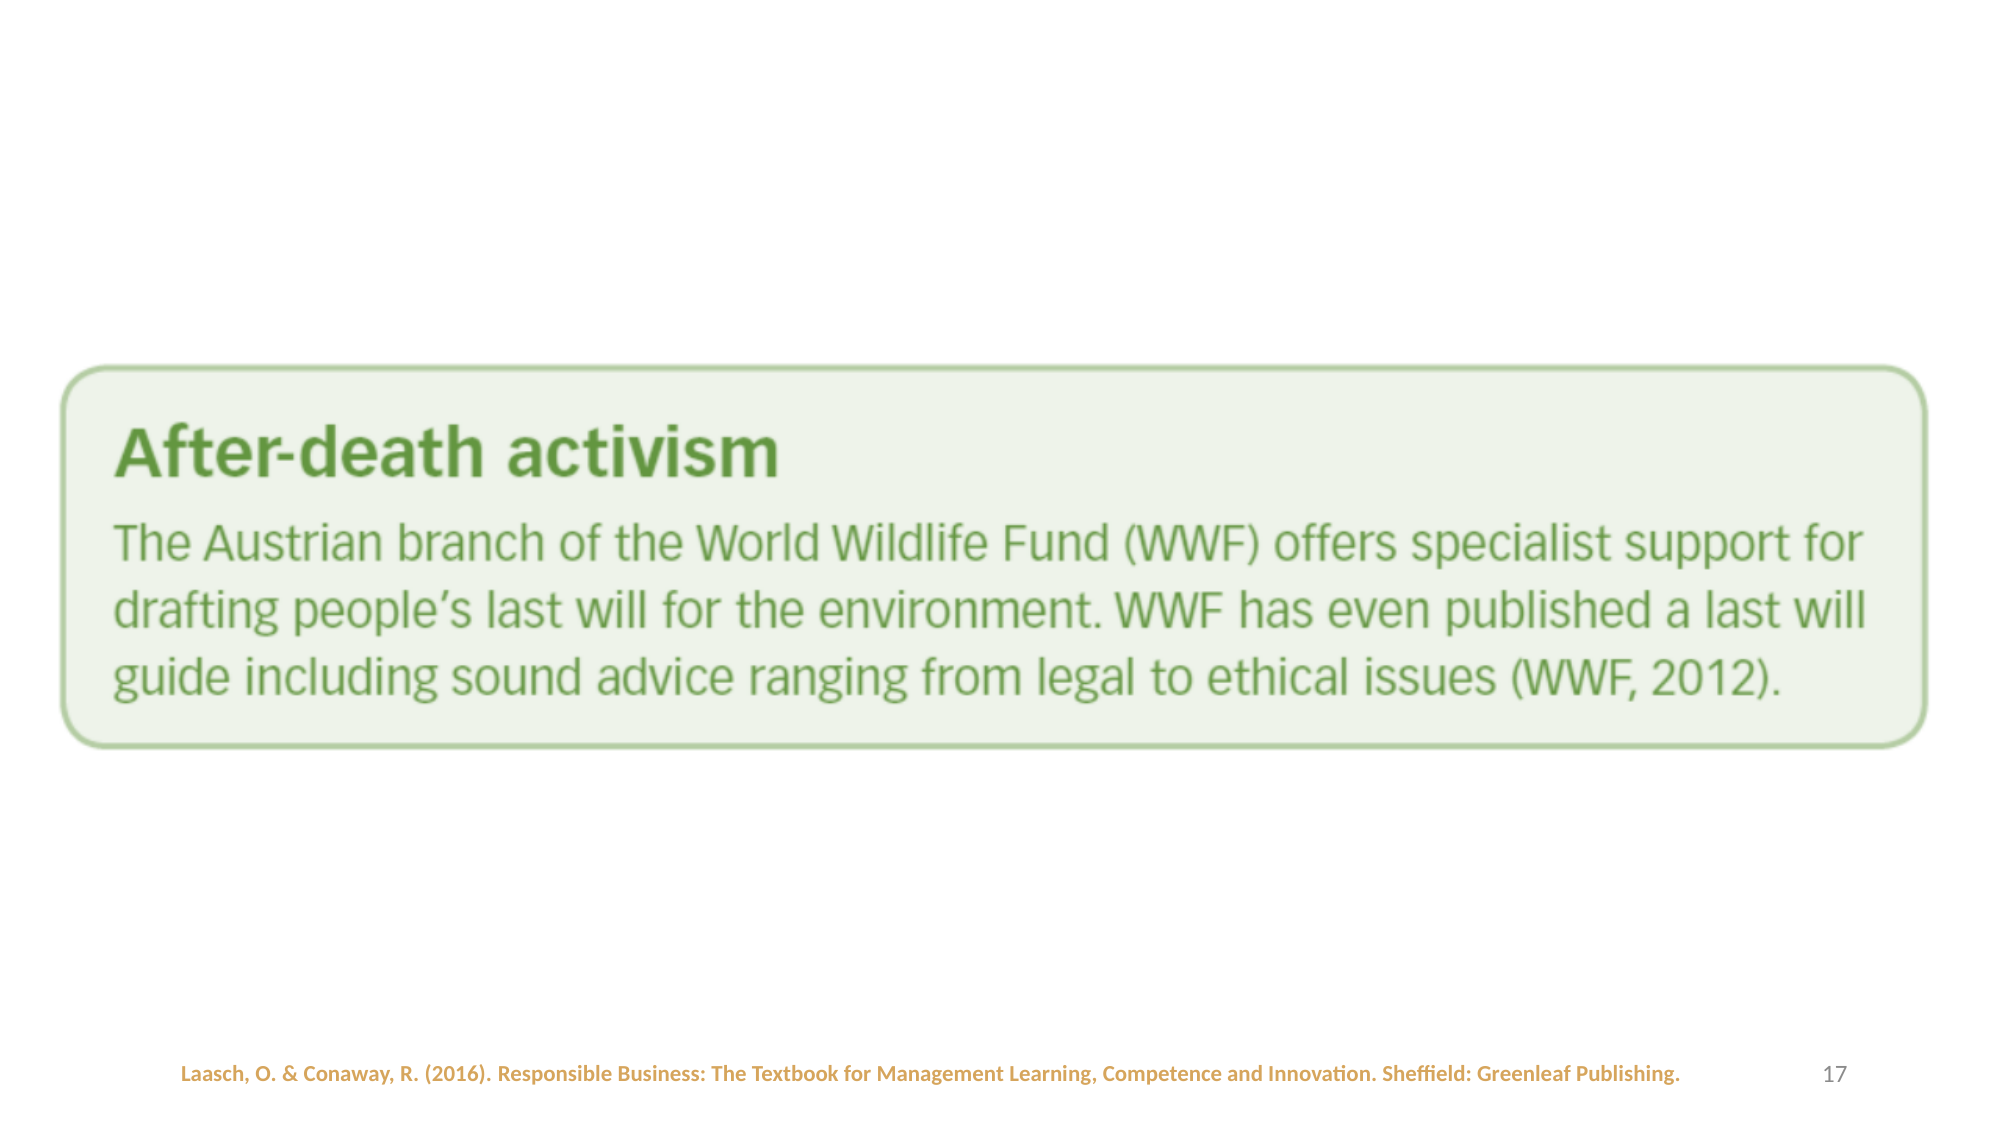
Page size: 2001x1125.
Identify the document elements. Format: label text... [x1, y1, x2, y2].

picture [36, 343, 1946, 790]
footer Laasch, O. & Conaway, R. (2016). Responsible Business: The Textbook for Management Learning, Competence and Innovation. Sheffield: Greenleaf Publishing. [137, 1042, 1732, 1103]
slide_number 17 [1771, 1042, 1863, 1103]
